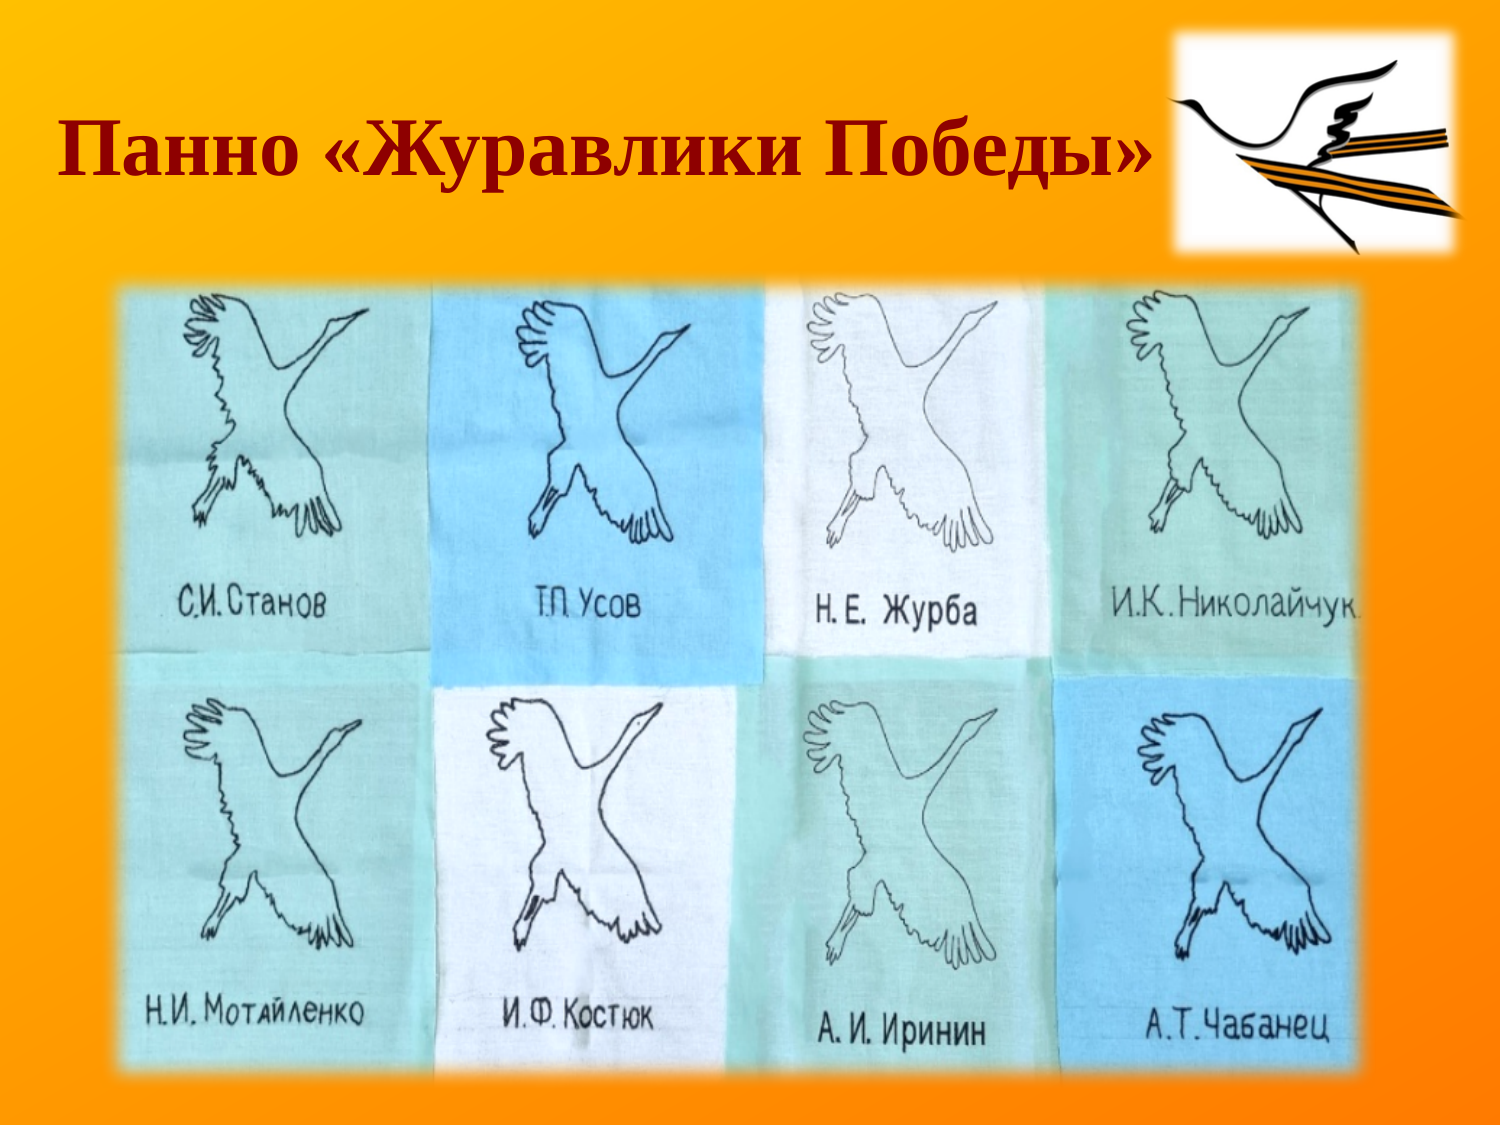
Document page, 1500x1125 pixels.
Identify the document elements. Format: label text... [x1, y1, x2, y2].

picture [1157, 15, 1471, 270]
picture [129, 41, 1348, 1125]
text_box Панно «Журавлики Победы» [0, 84, 327, 200]
